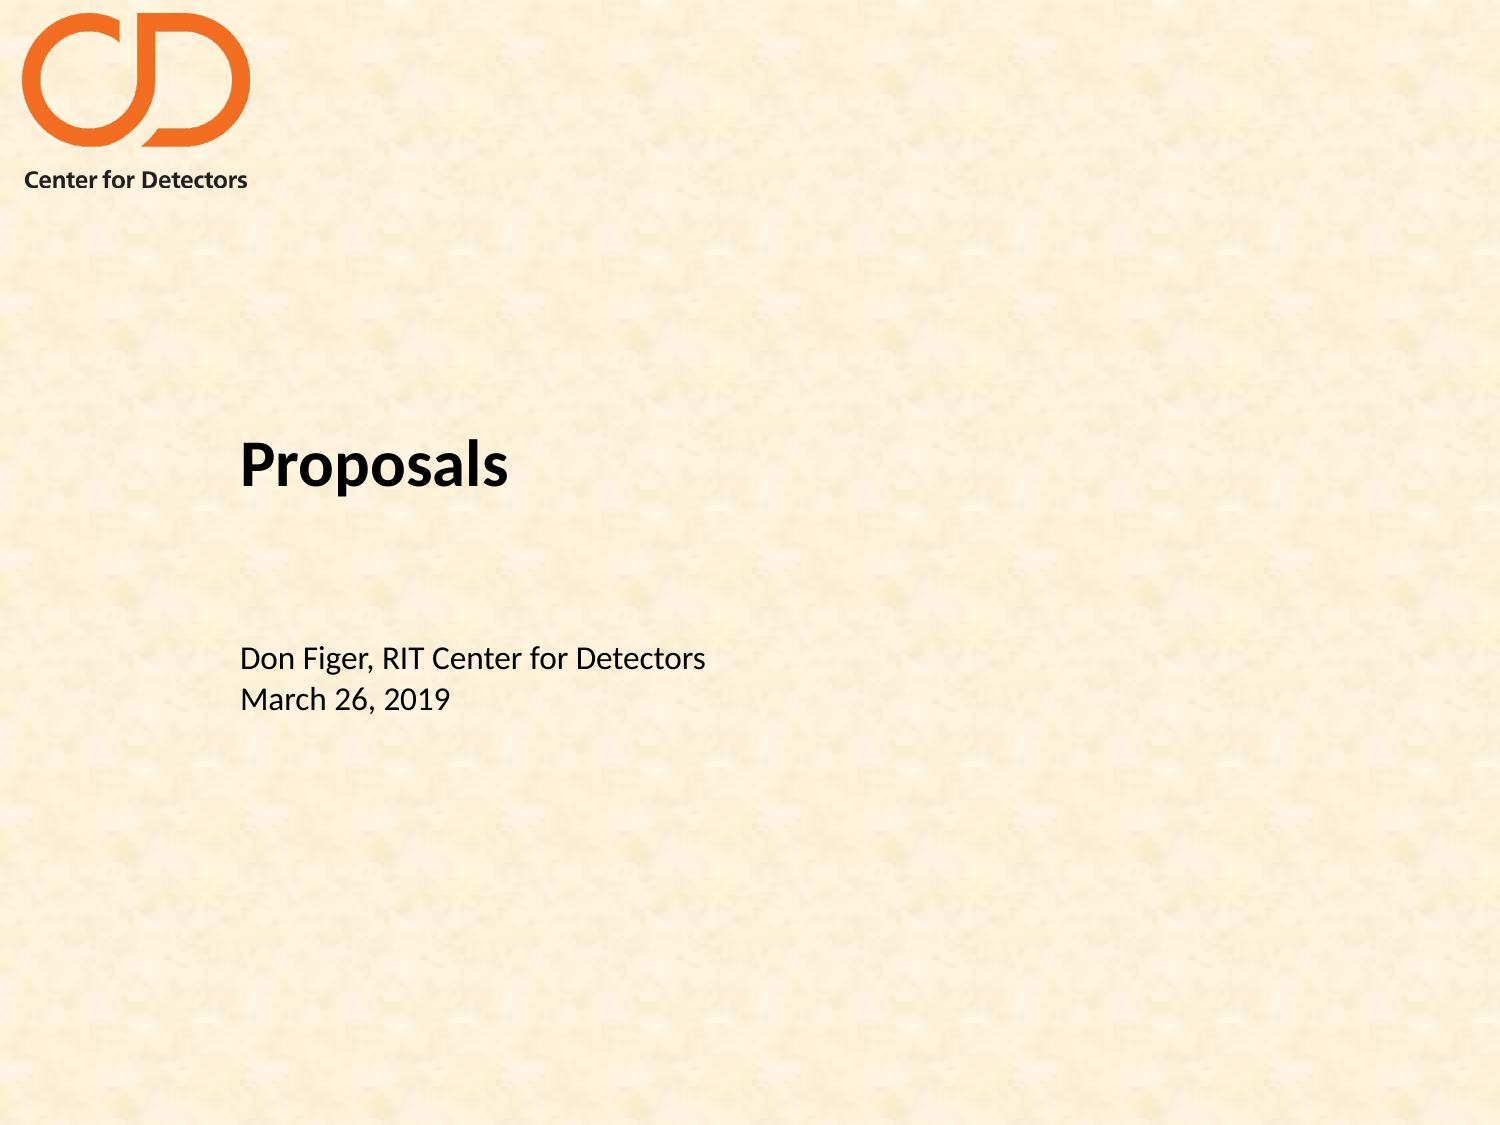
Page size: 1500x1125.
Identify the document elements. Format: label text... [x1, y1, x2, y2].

picture [0, 0, 1500, 1125]
subtitle Don Figer, RIT Center for Detectors March 26, 2019 [225, 637, 1275, 925]
title Proposals [225, 349, 1500, 591]
